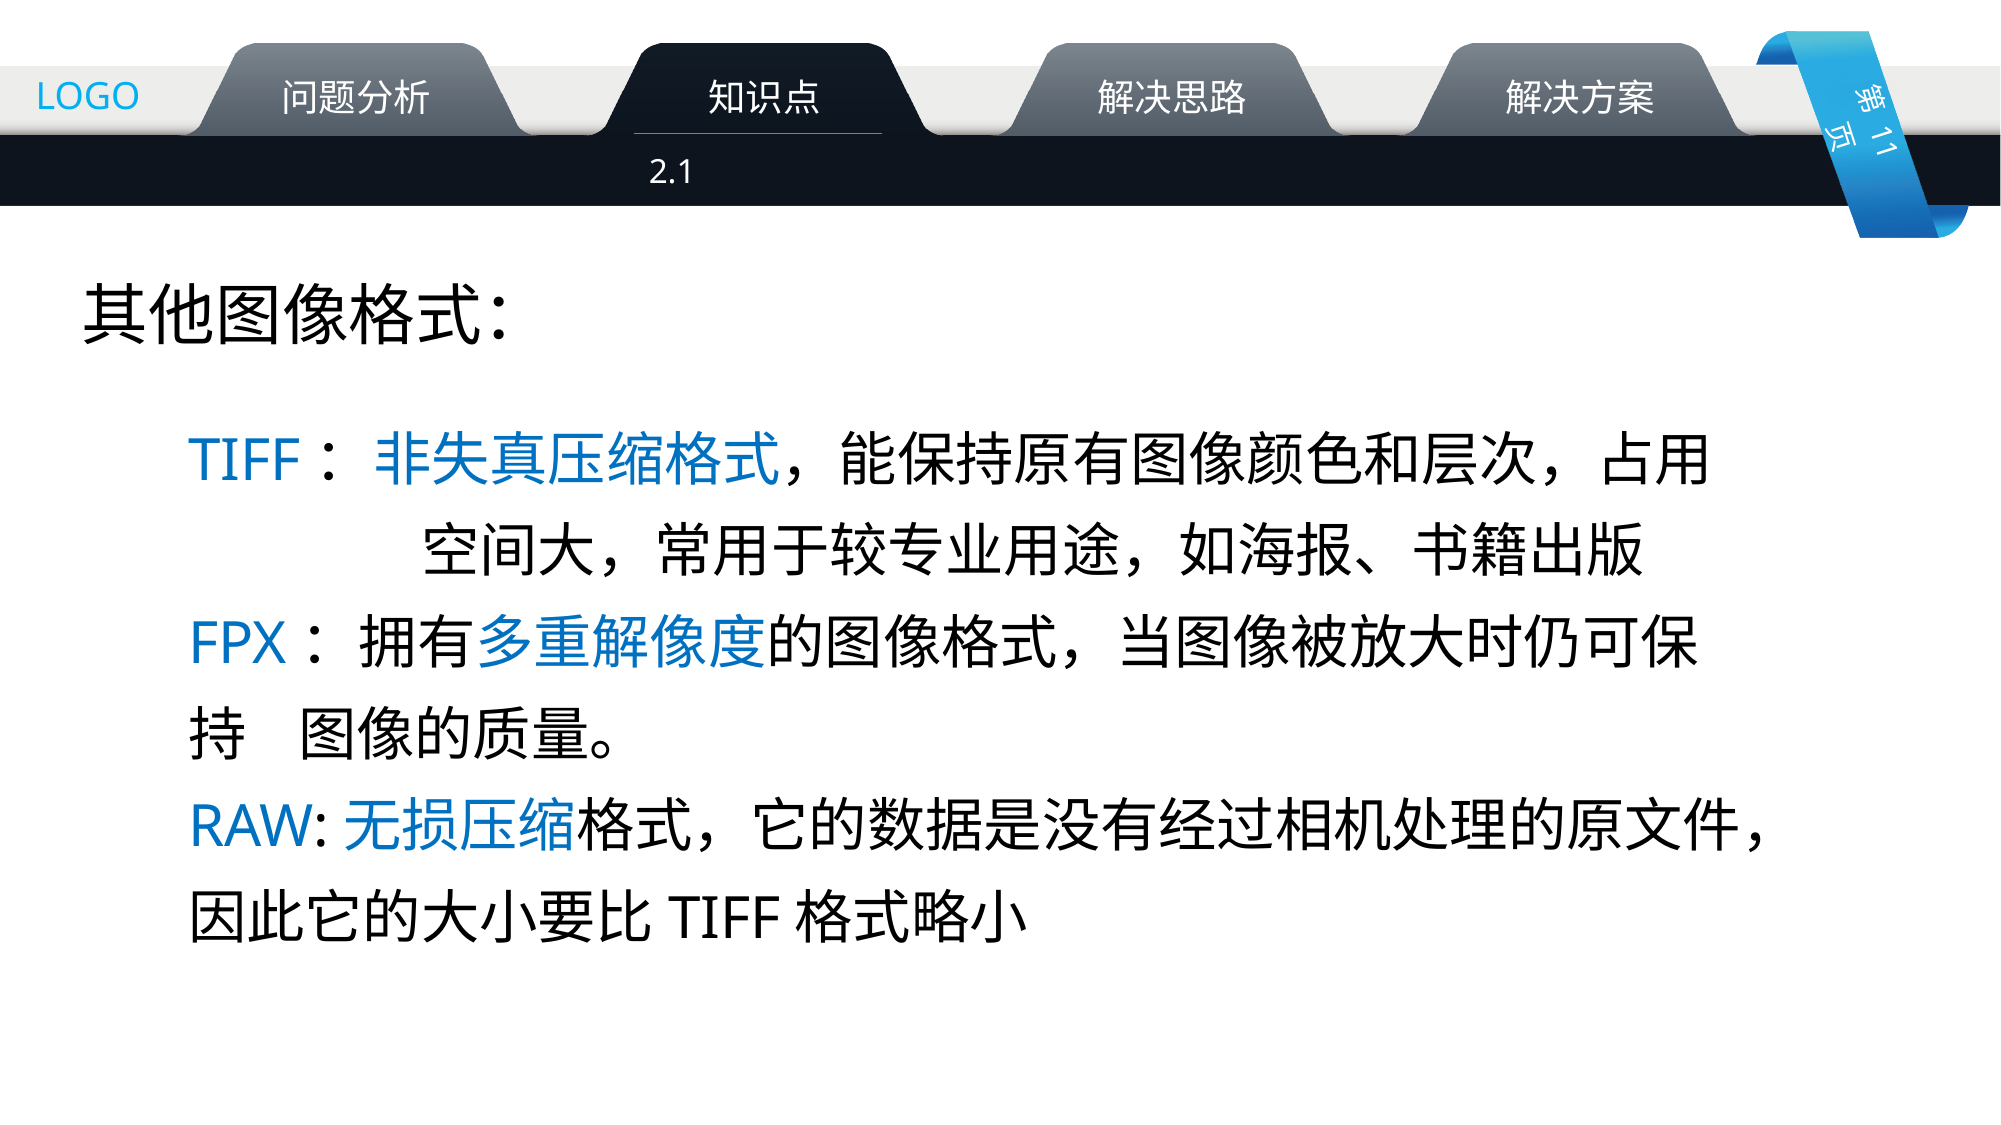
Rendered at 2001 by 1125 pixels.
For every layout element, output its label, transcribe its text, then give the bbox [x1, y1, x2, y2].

picture [0, 31, 2001, 238]
text_box 其他图像格式： [67, 243, 1001, 361]
text_box TIFF：非失真压缩格式，能保持原有图像颜色和层次，占用 空间大，常用于较专业用途，如海报、书籍出版 FPX：拥有多重解像度的图像格式，当图像被放大时仍可保持 图像的质量。 RAW:无损压缩格式，它的数据是没有经过相机处理的原文件，因此它的大小要比TIFF格式略小 [173, 392, 1768, 958]
text_box 2.1 [632, 138, 1061, 203]
